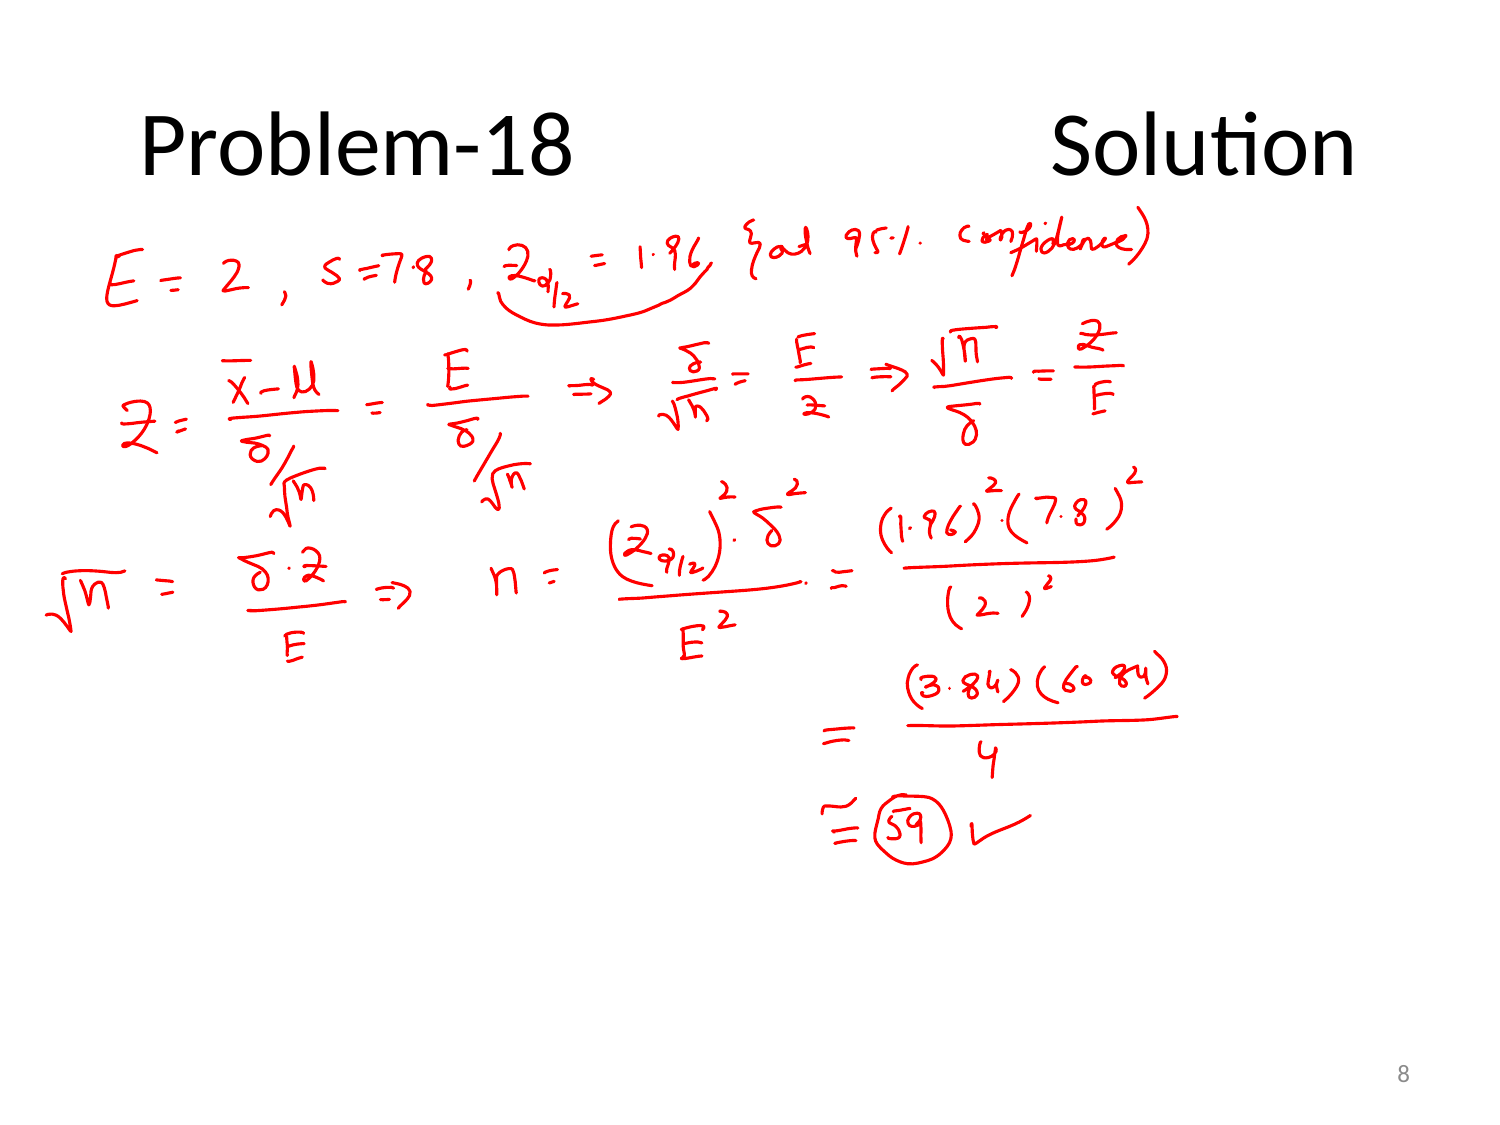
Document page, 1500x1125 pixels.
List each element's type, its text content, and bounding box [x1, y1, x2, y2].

slide_number 8 [1074, 1042, 1425, 1103]
title Problem-18 Solution [75, 45, 1425, 233]
